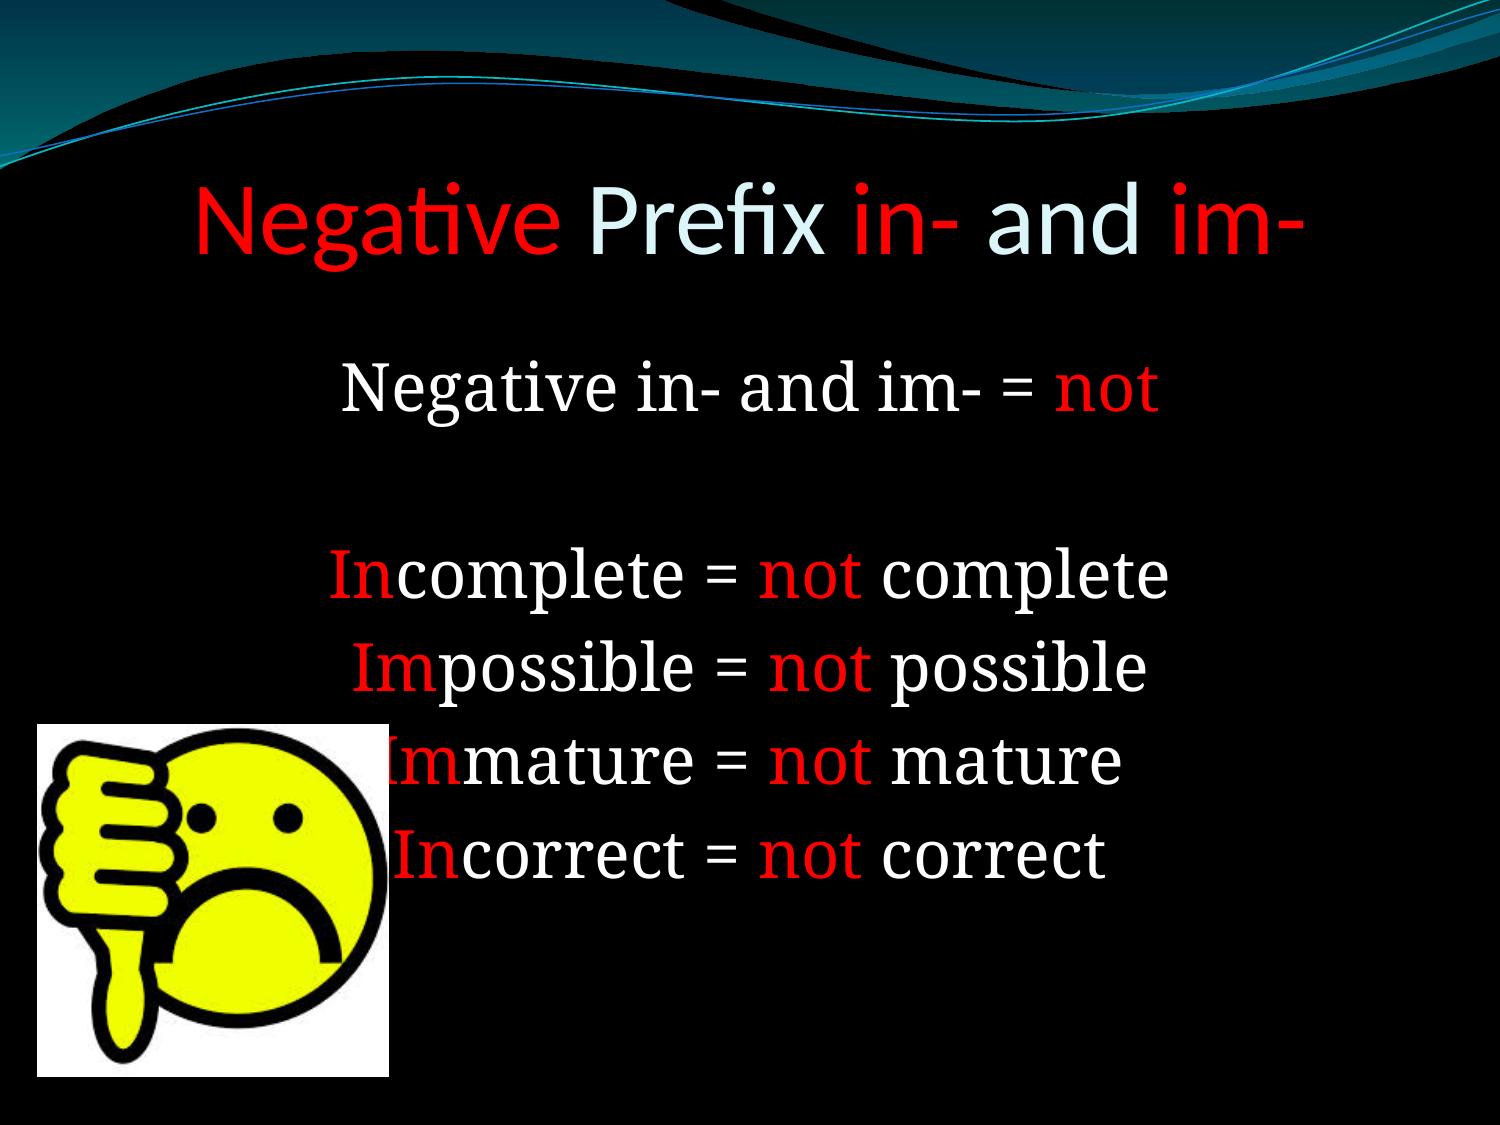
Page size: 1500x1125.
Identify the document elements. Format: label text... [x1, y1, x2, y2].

picture [37, 724, 390, 1077]
list Negative in- and im- = not Incomplete = not complete Impossible = not possible Immature = not mature Incorrect = not correct [75, 337, 1425, 1038]
table_cell com [390, 727, 396, 1038]
title Negative Prefix in- and im- [75, 87, 1425, 275]
